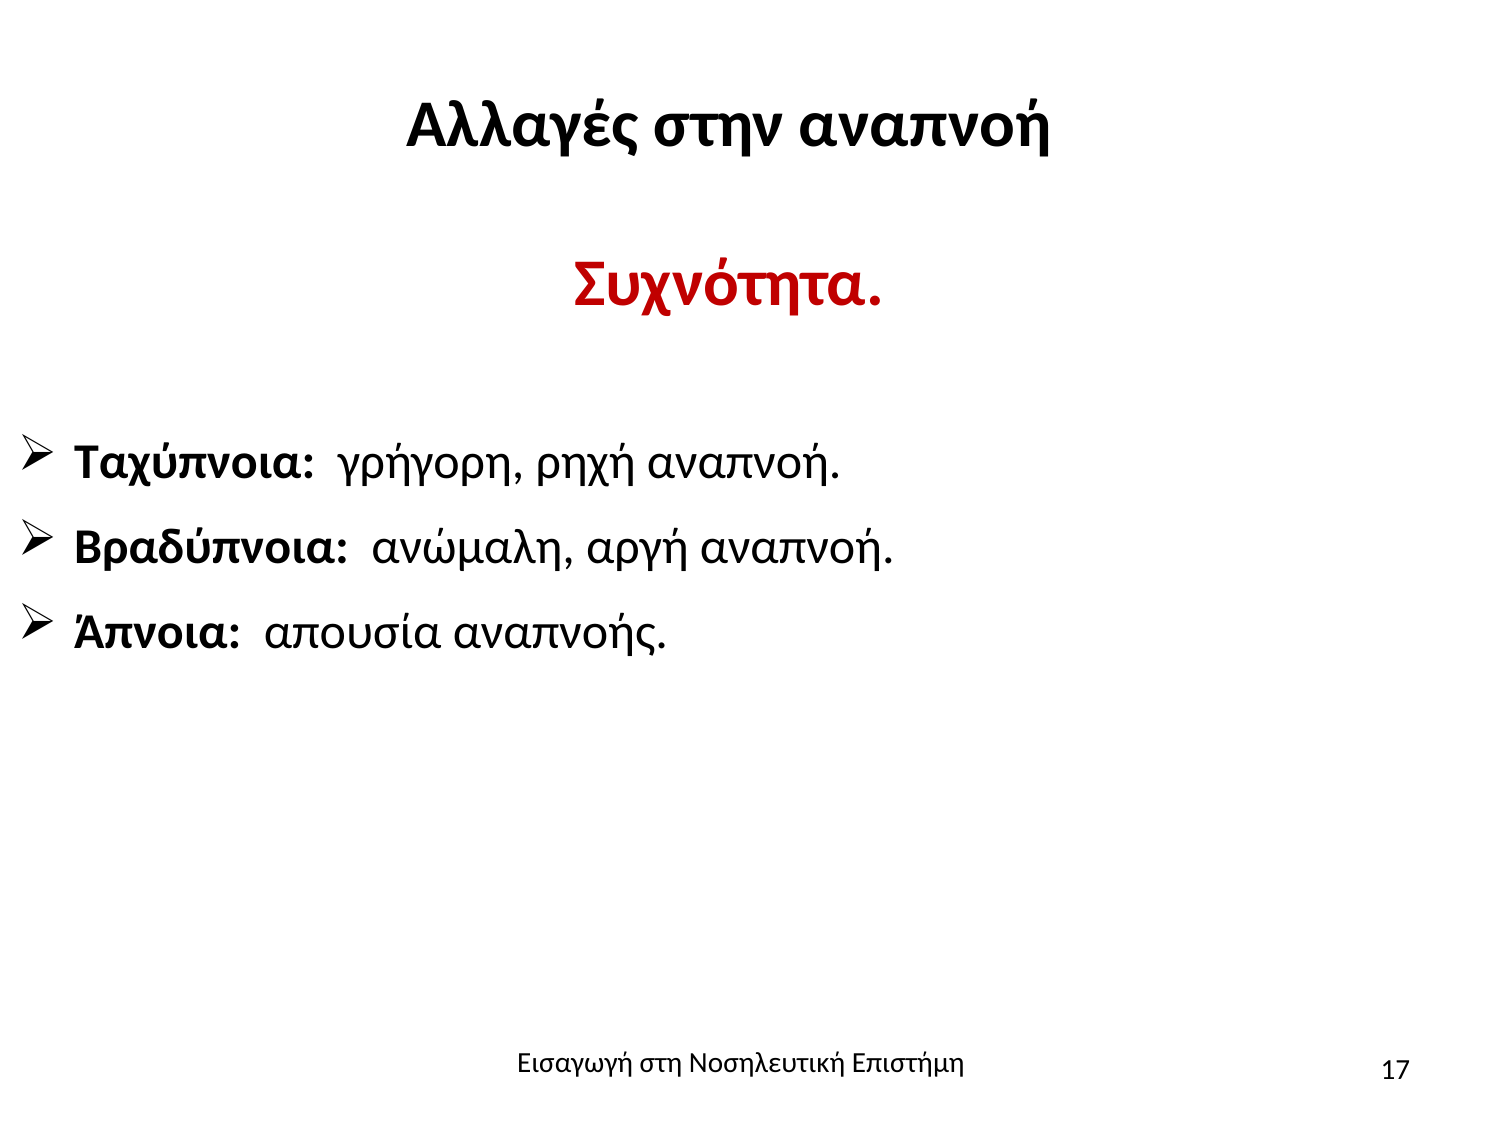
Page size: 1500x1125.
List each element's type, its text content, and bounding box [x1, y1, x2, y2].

list Συχνότητα. Ταχύπνοια: γρήγορη, ρηχή αναπνοή. Βραδύπνοια: ανώμαλη, αργή αναπνοή. Άπνοια: απουσία αναπνοής. [2, 230, 1456, 617]
title Αλλαγές στην αναπνοή [0, 42, 1477, 198]
text_box 17 [1074, 1042, 1425, 1103]
text_box Εισαγωγή στη Νοσηλευτική Επιστήμη [392, 1035, 1091, 1119]
